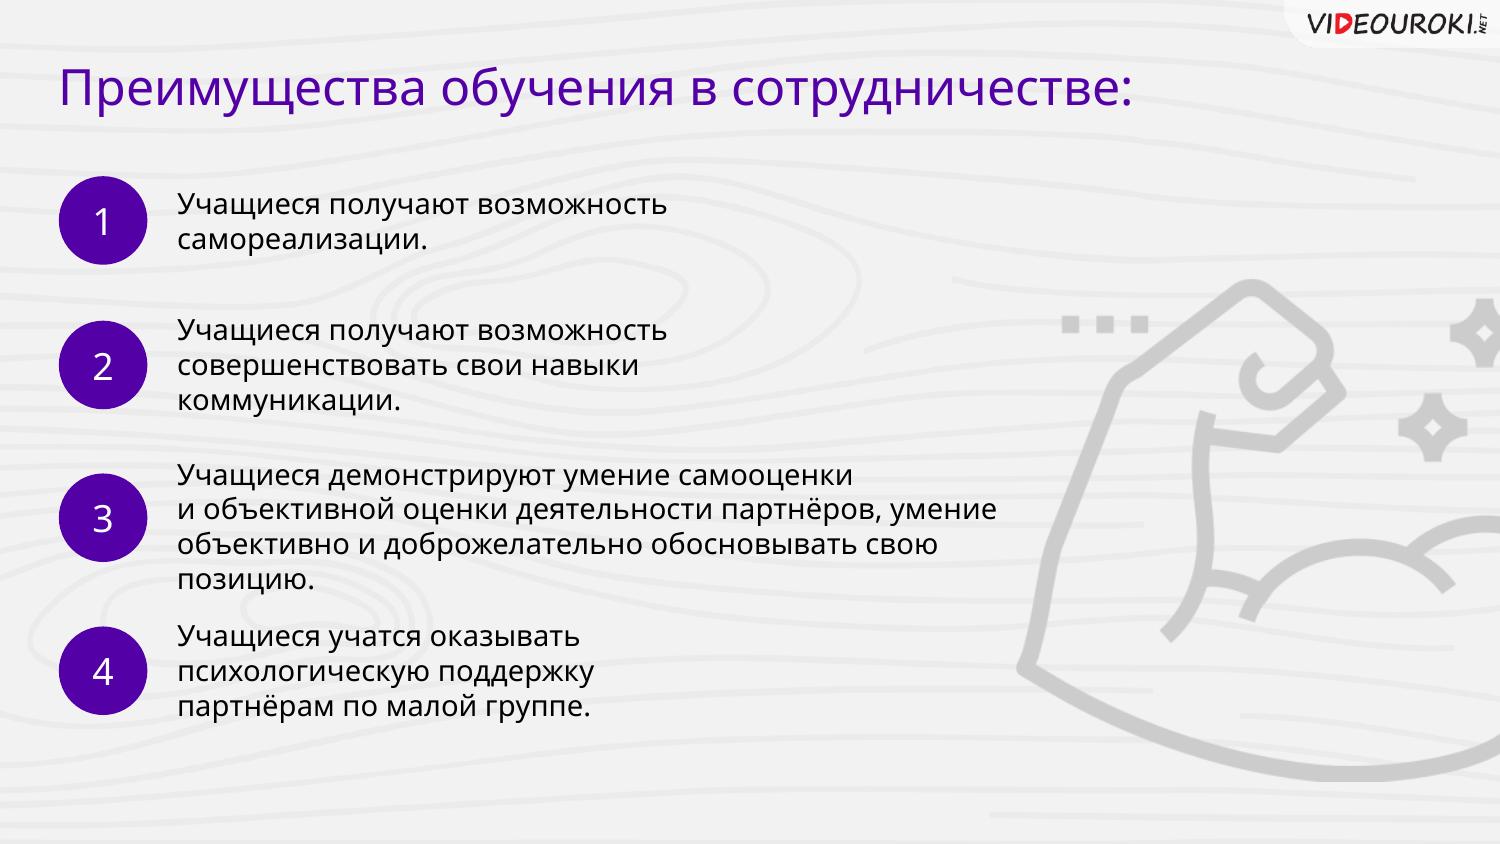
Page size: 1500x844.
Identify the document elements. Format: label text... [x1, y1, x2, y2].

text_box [58, 311, 721, 418]
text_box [58, 455, 1016, 598]
text_box Преимущества обучения в сотрудничестве: [58, 61, 1442, 116]
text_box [58, 617, 721, 724]
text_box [58, 176, 721, 265]
picture [0, 0, 1500, 844]
